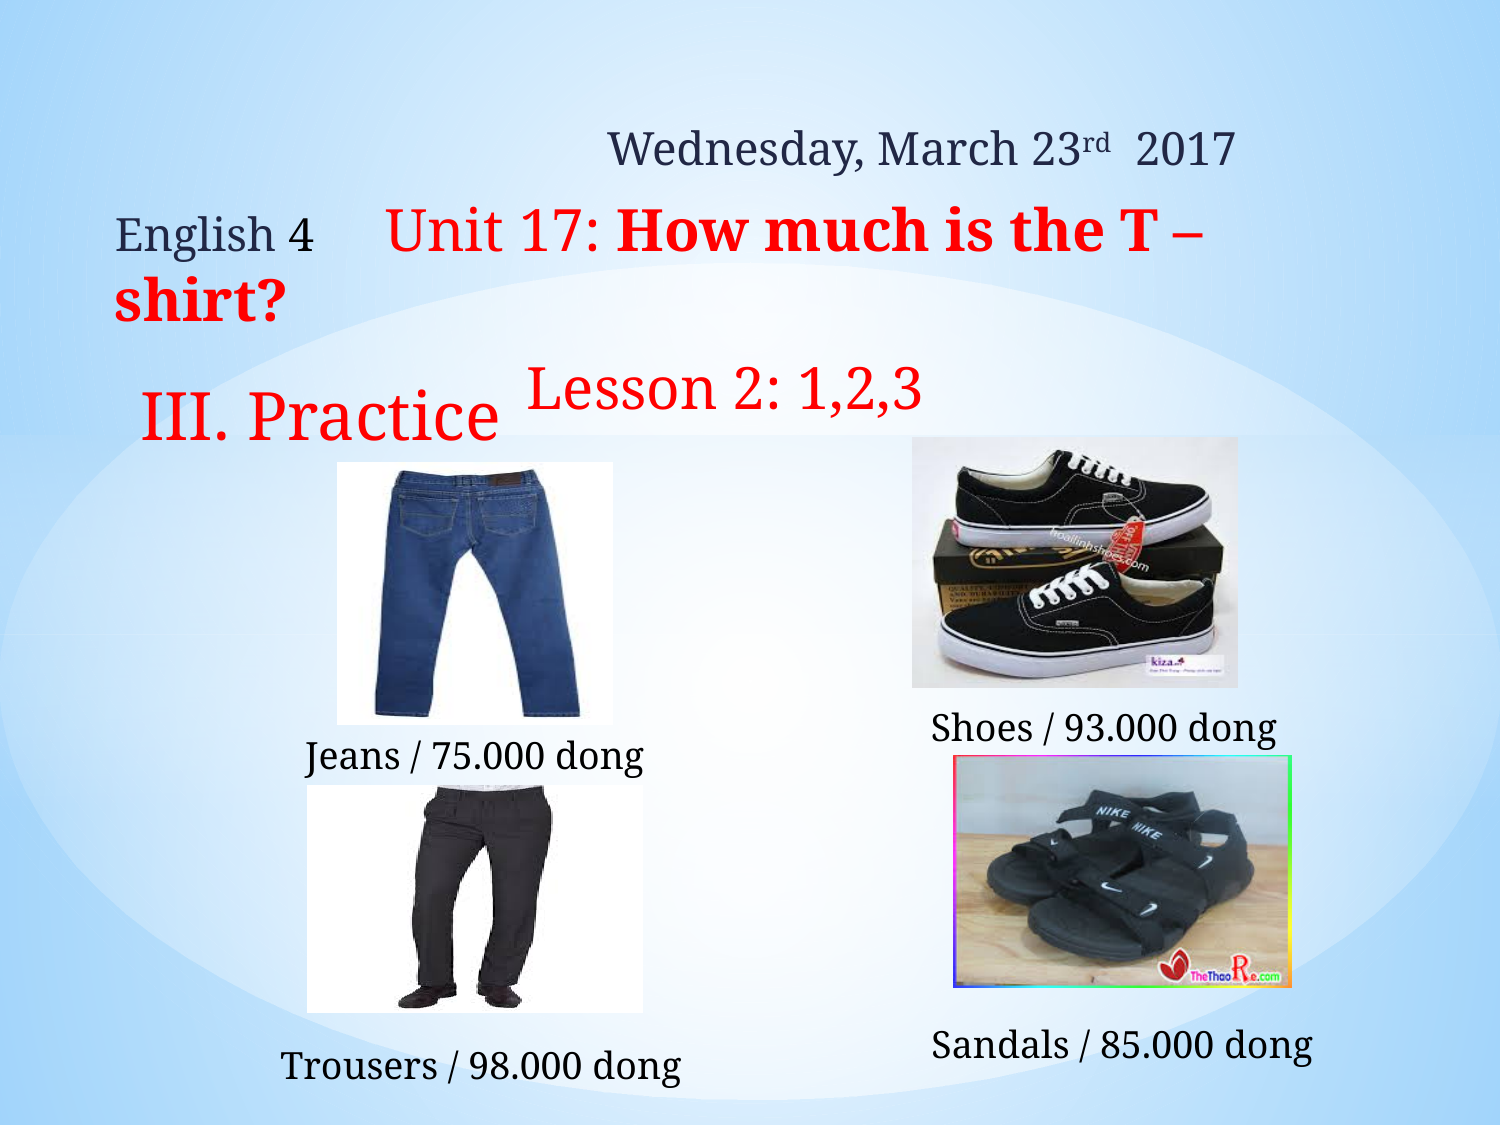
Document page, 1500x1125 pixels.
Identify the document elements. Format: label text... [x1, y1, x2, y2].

text_box Shoes / 93.000 dong [916, 696, 1293, 757]
text_box Trousers / 98.000 dong [265, 1034, 697, 1095]
picture [953, 754, 1292, 988]
picture [307, 785, 643, 1013]
text_box III. Practice [125, 366, 516, 462]
picture [912, 437, 1238, 688]
text_box Jeans / 75.000 dong [290, 724, 660, 785]
subtitle Wednesday, March 23rd 2017 English 4 Unit 17: How much is the T – shirt? Lesson 2: 1,2,3 [99, 112, 1388, 400]
text_box Sandals / 85.000 dong [916, 1013, 1329, 1074]
picture [337, 462, 613, 726]
